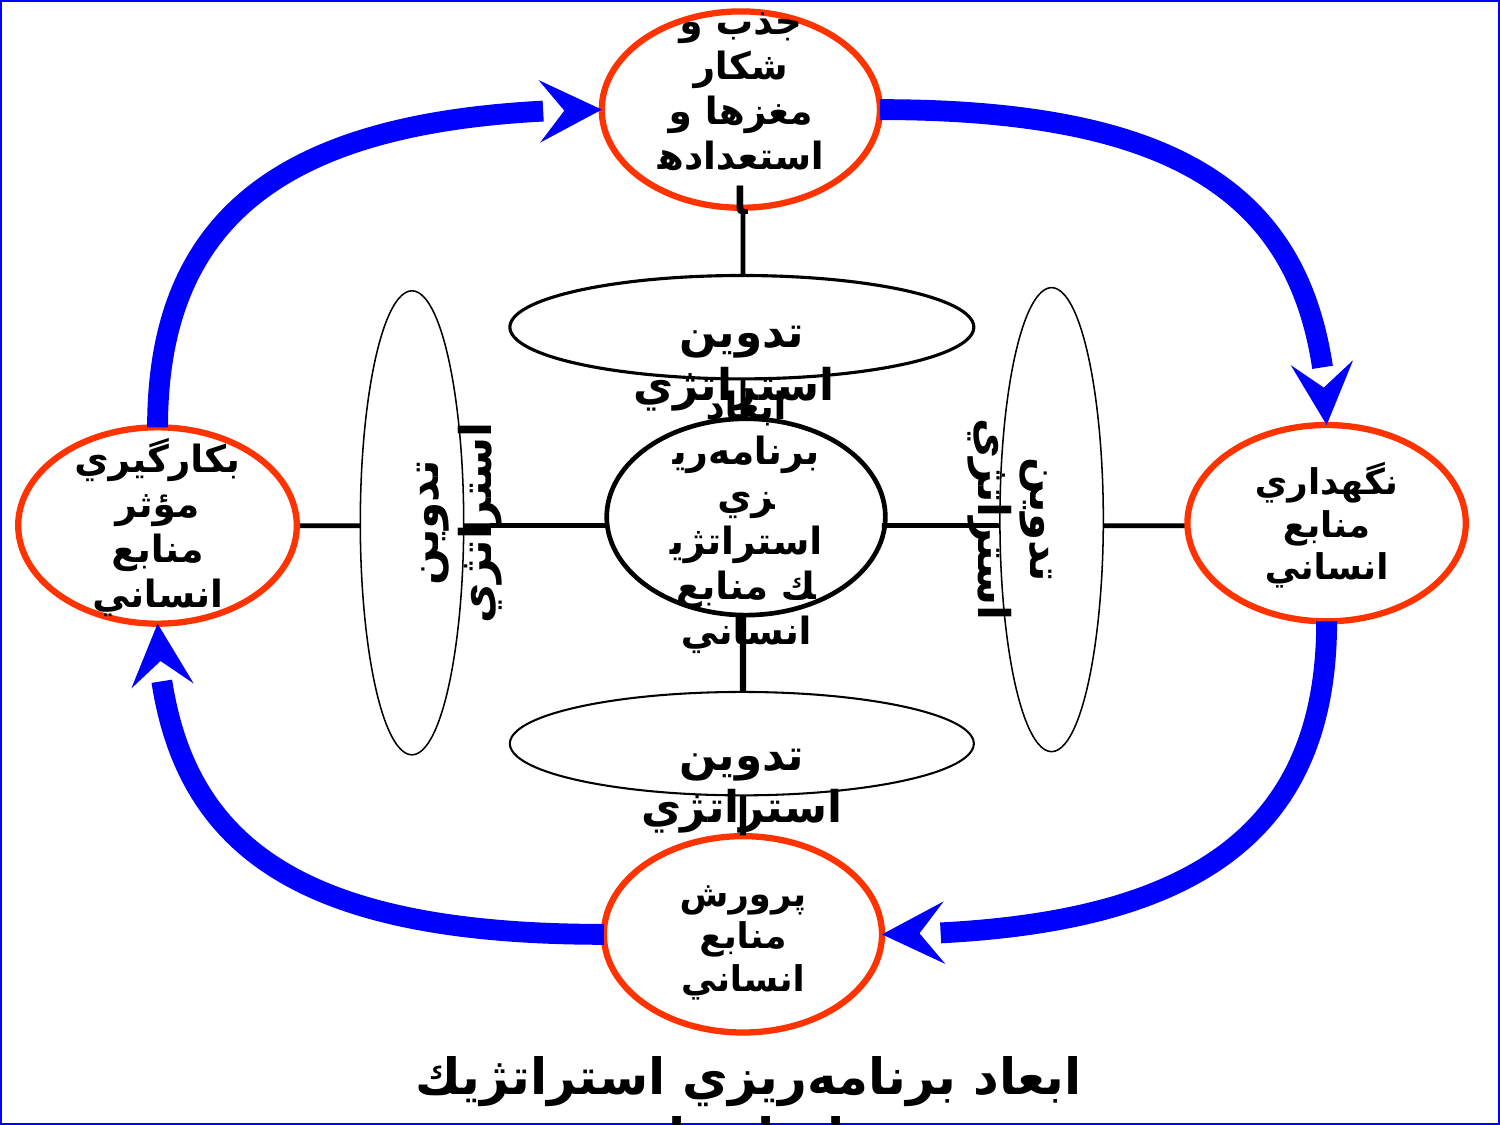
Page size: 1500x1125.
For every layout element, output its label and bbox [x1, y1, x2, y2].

text_box [0, 0, 1500, 1125]
